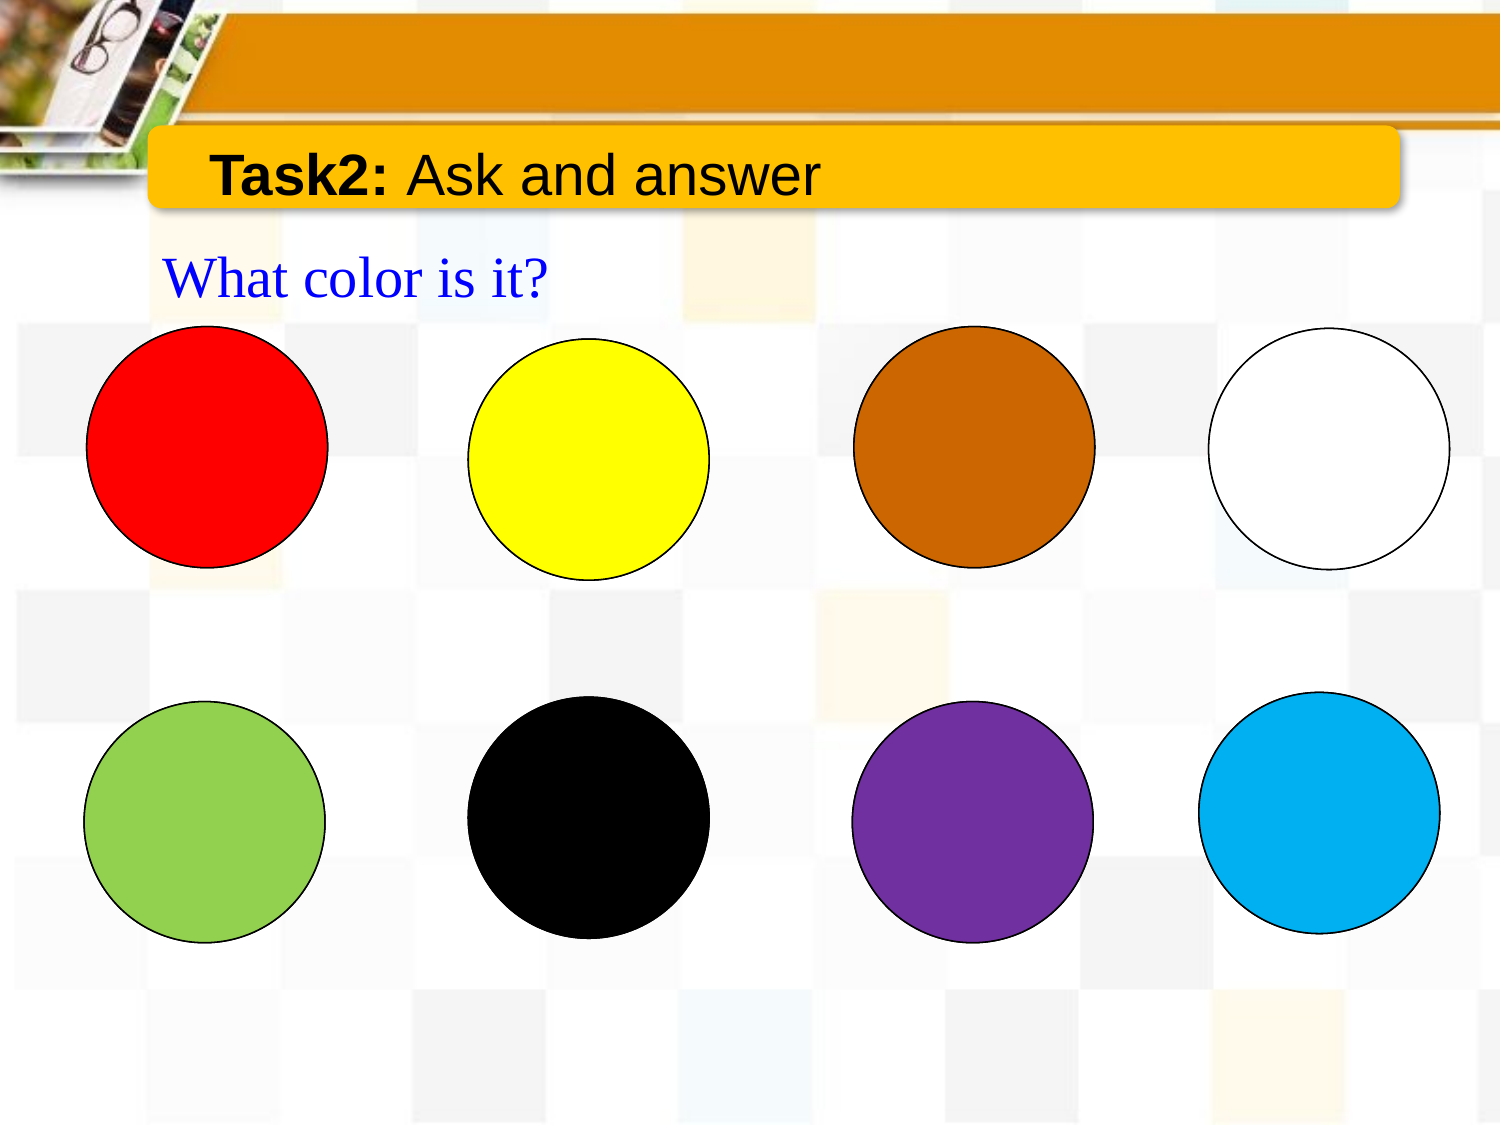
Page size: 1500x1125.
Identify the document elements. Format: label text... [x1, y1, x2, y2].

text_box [86, 326, 328, 568]
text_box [1208, 328, 1450, 570]
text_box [84, 701, 325, 943]
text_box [468, 339, 710, 581]
text_box What color is it? [147, 231, 593, 317]
picture [0, 0, 1500, 1125]
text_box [468, 697, 710, 939]
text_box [1198, 692, 1440, 934]
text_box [852, 701, 1094, 943]
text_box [147, 125, 1400, 209]
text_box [853, 326, 1095, 568]
